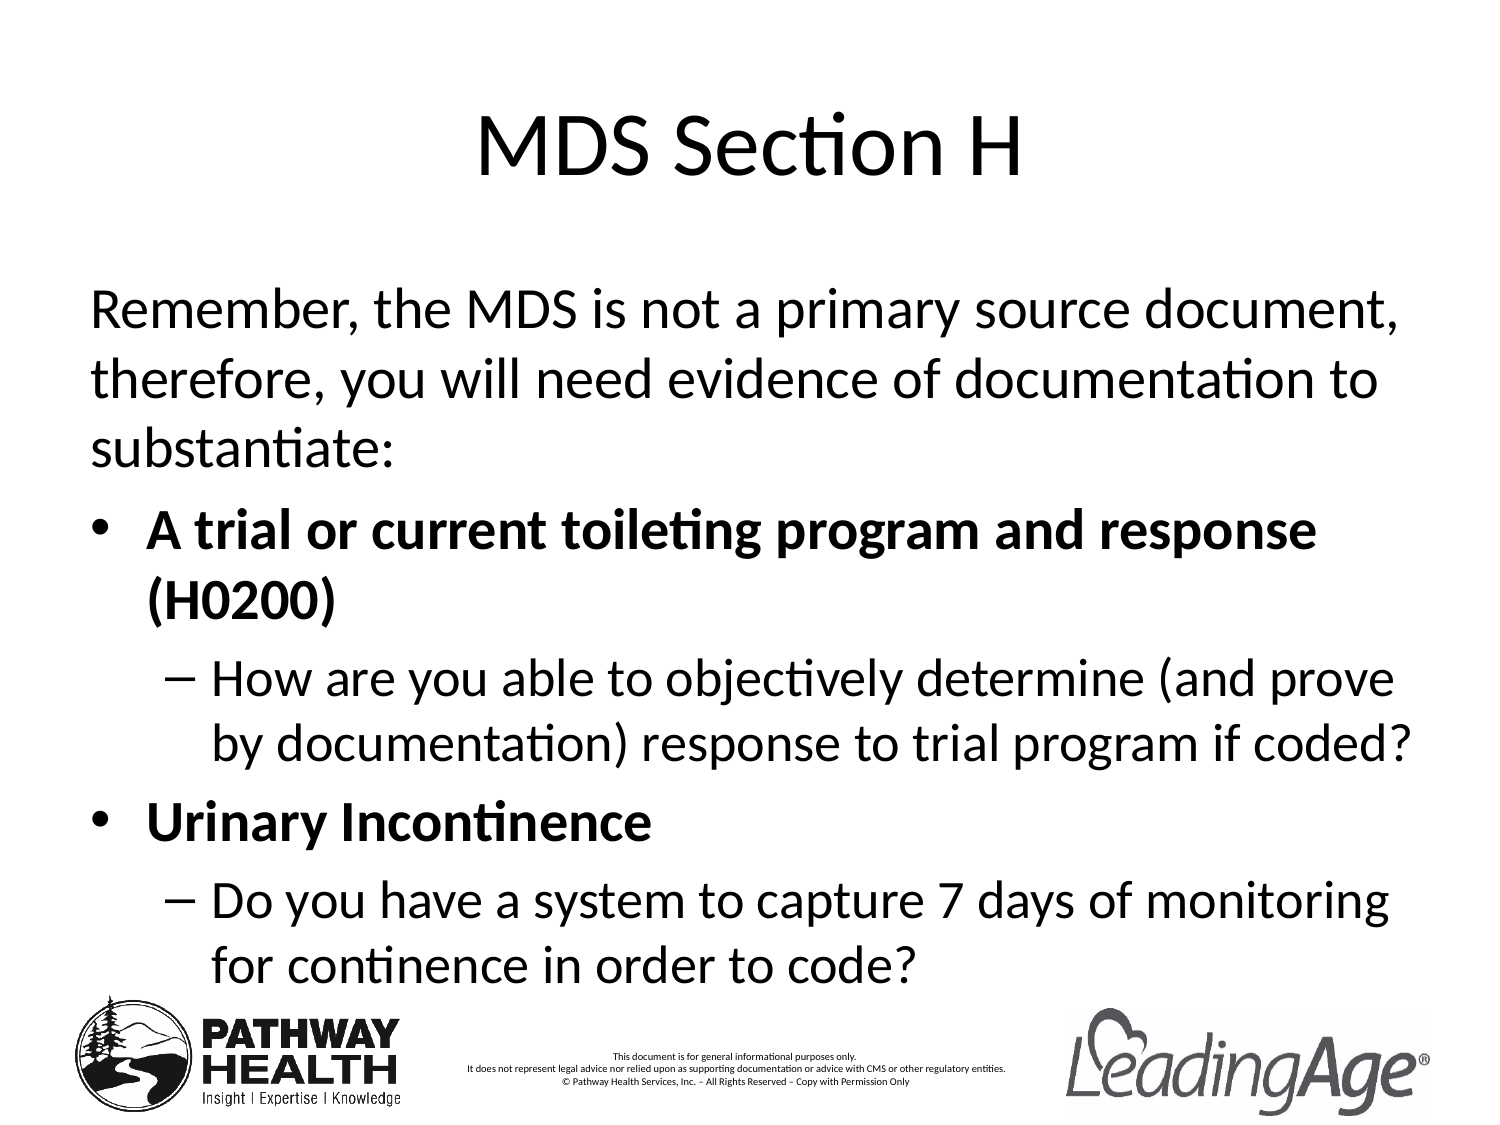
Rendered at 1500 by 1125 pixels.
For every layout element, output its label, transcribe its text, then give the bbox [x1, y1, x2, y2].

list Remember, the MDS is not a primary source document, therefore, you will need evidence of documentation to substantiate: A trial or current toileting program and response (H0200) How are you able to objectively determine (and prove by documentation) response to trial program if coded? Urinary Incontinence Do you have a system to capture 7 days of monitoring for continence in order to code? [75, 262, 1438, 1005]
title MDS Section H [75, 45, 1425, 233]
picture [75, 1005, 400, 1112]
picture [1066, 1008, 1430, 1116]
